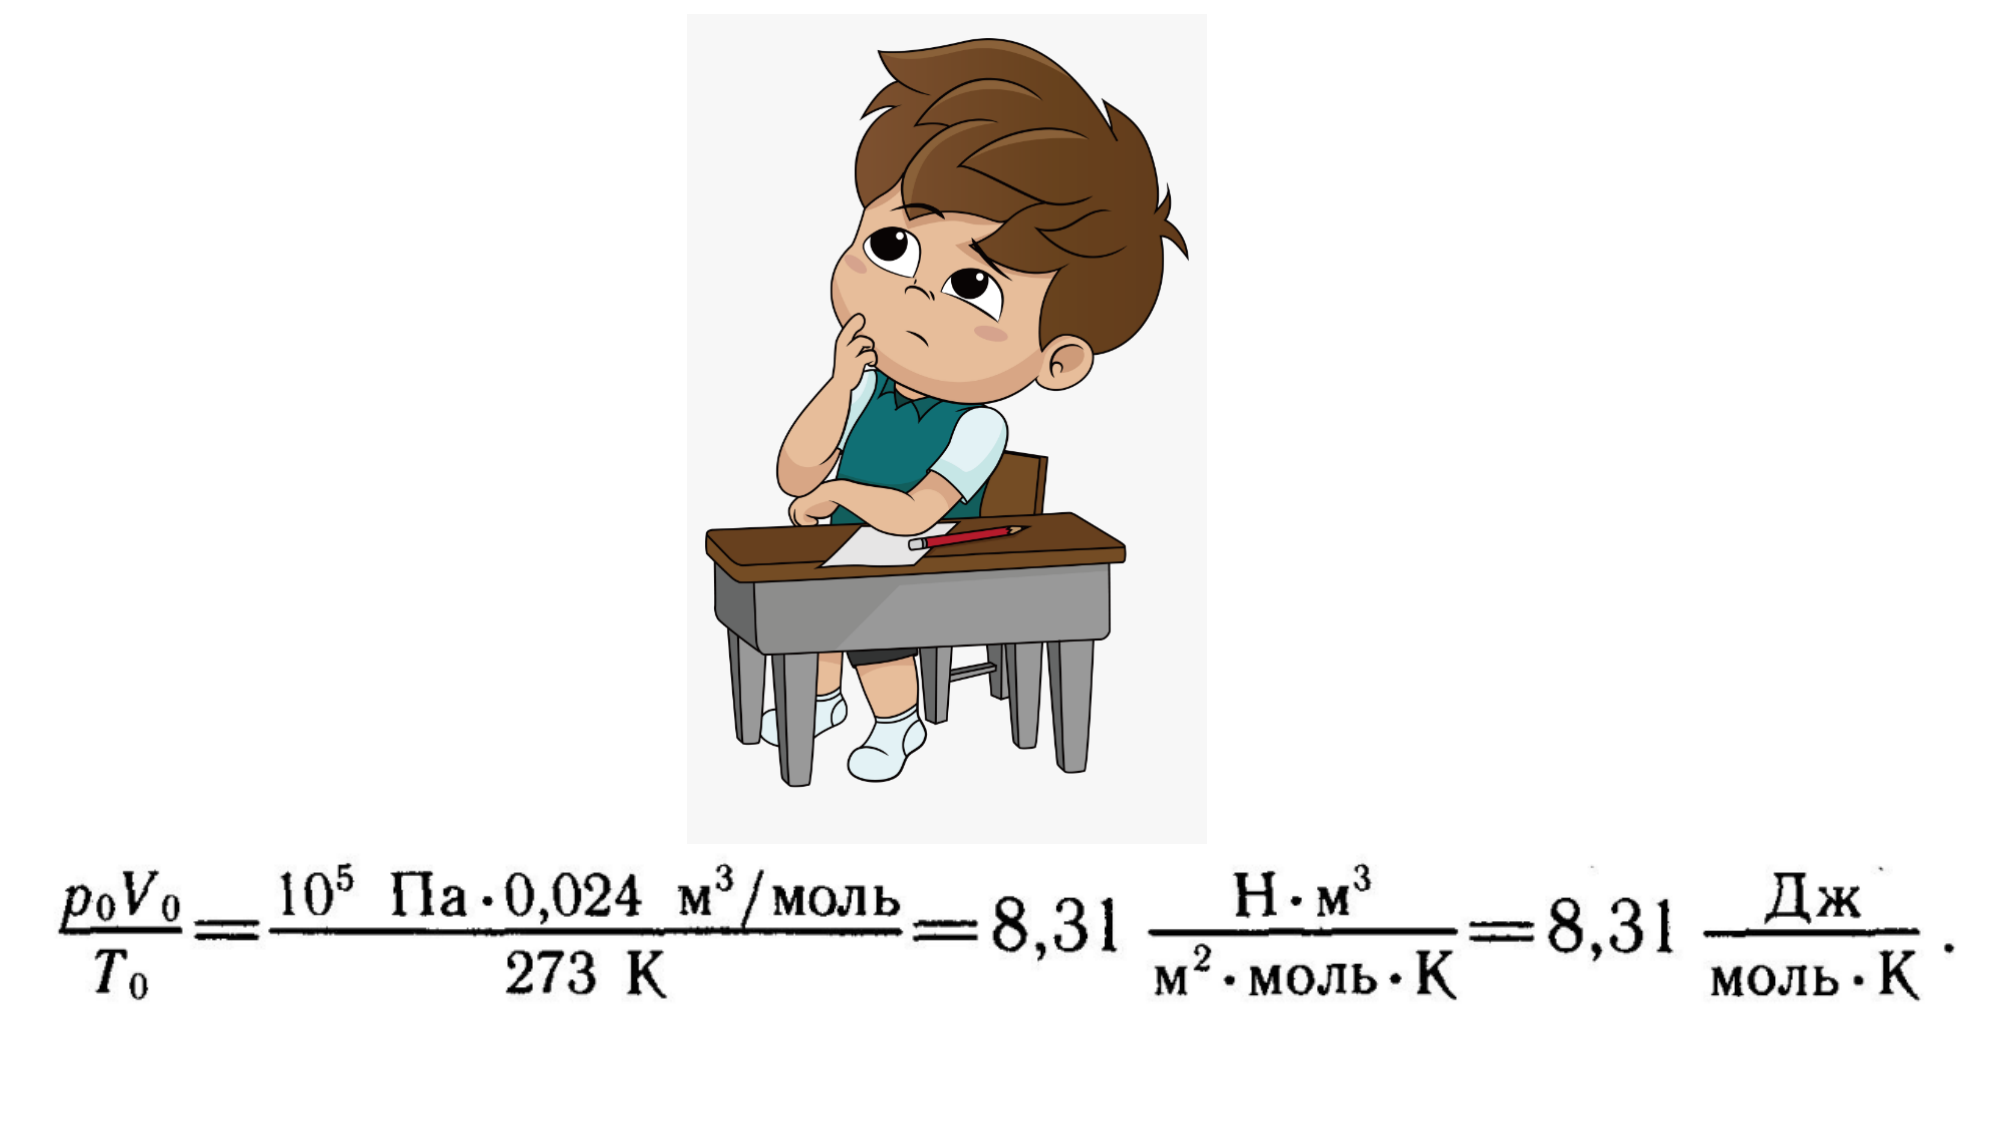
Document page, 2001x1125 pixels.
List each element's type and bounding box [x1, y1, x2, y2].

picture [42, 14, 1971, 1038]
